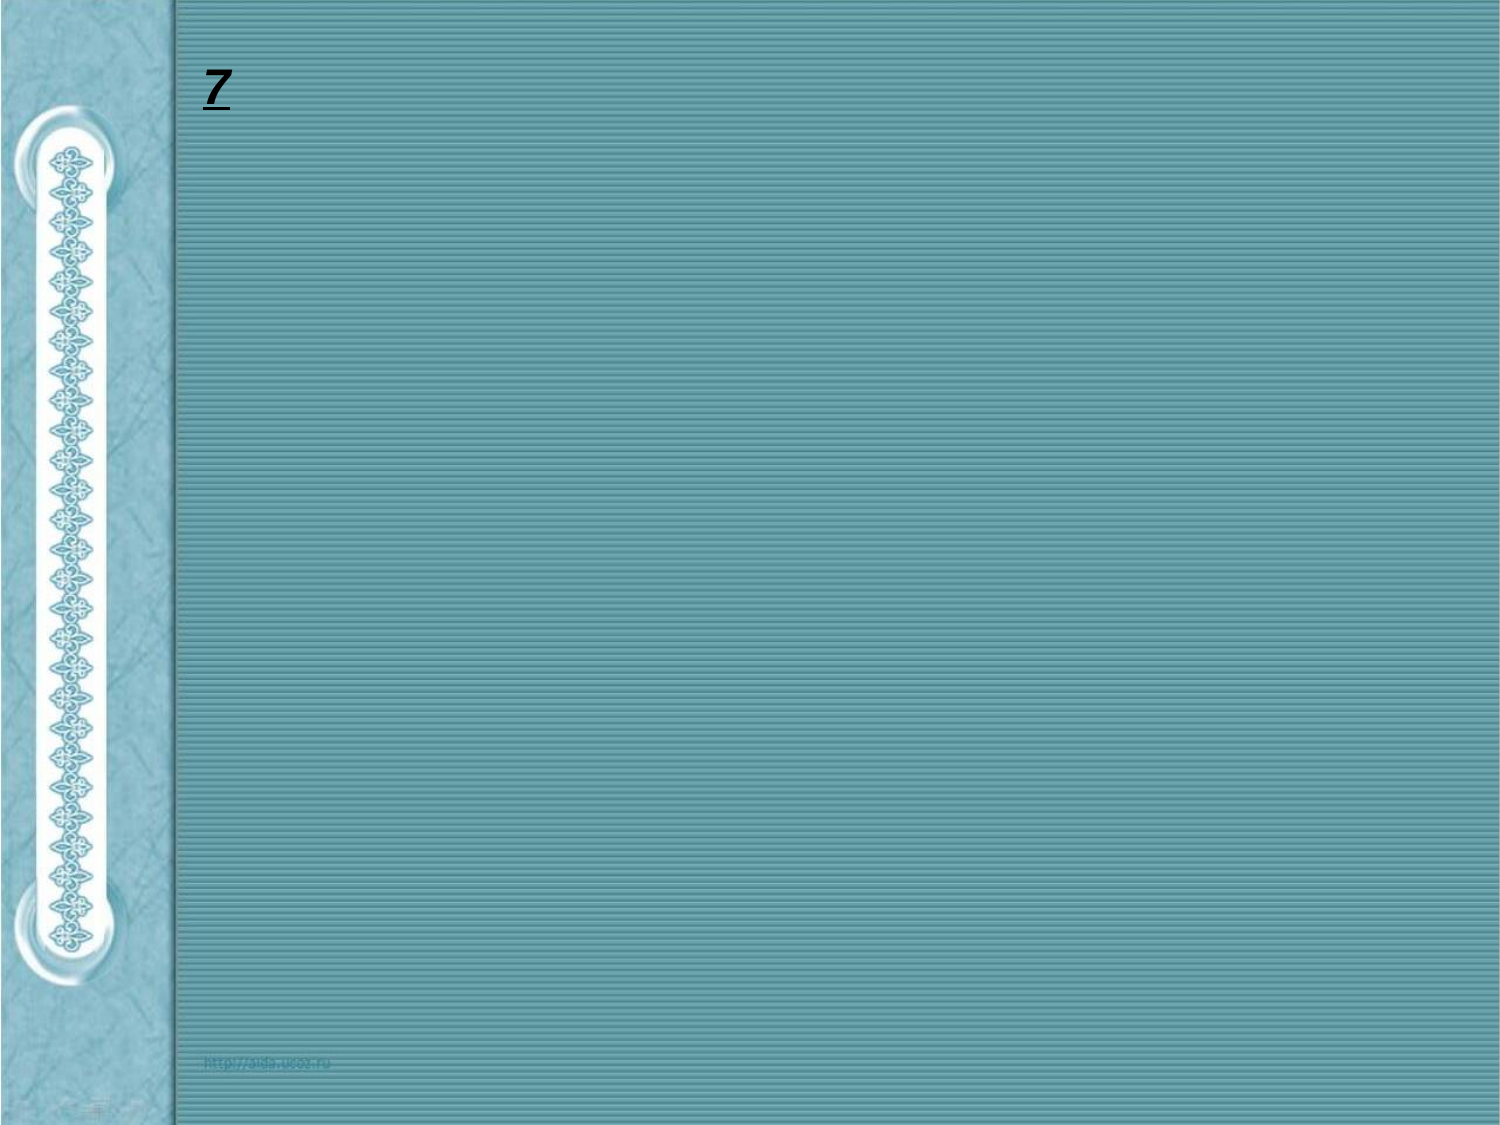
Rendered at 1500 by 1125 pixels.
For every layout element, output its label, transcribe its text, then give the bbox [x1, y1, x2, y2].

text_box 7 [187, 46, 246, 122]
picture [0, 0, 1500, 1125]
